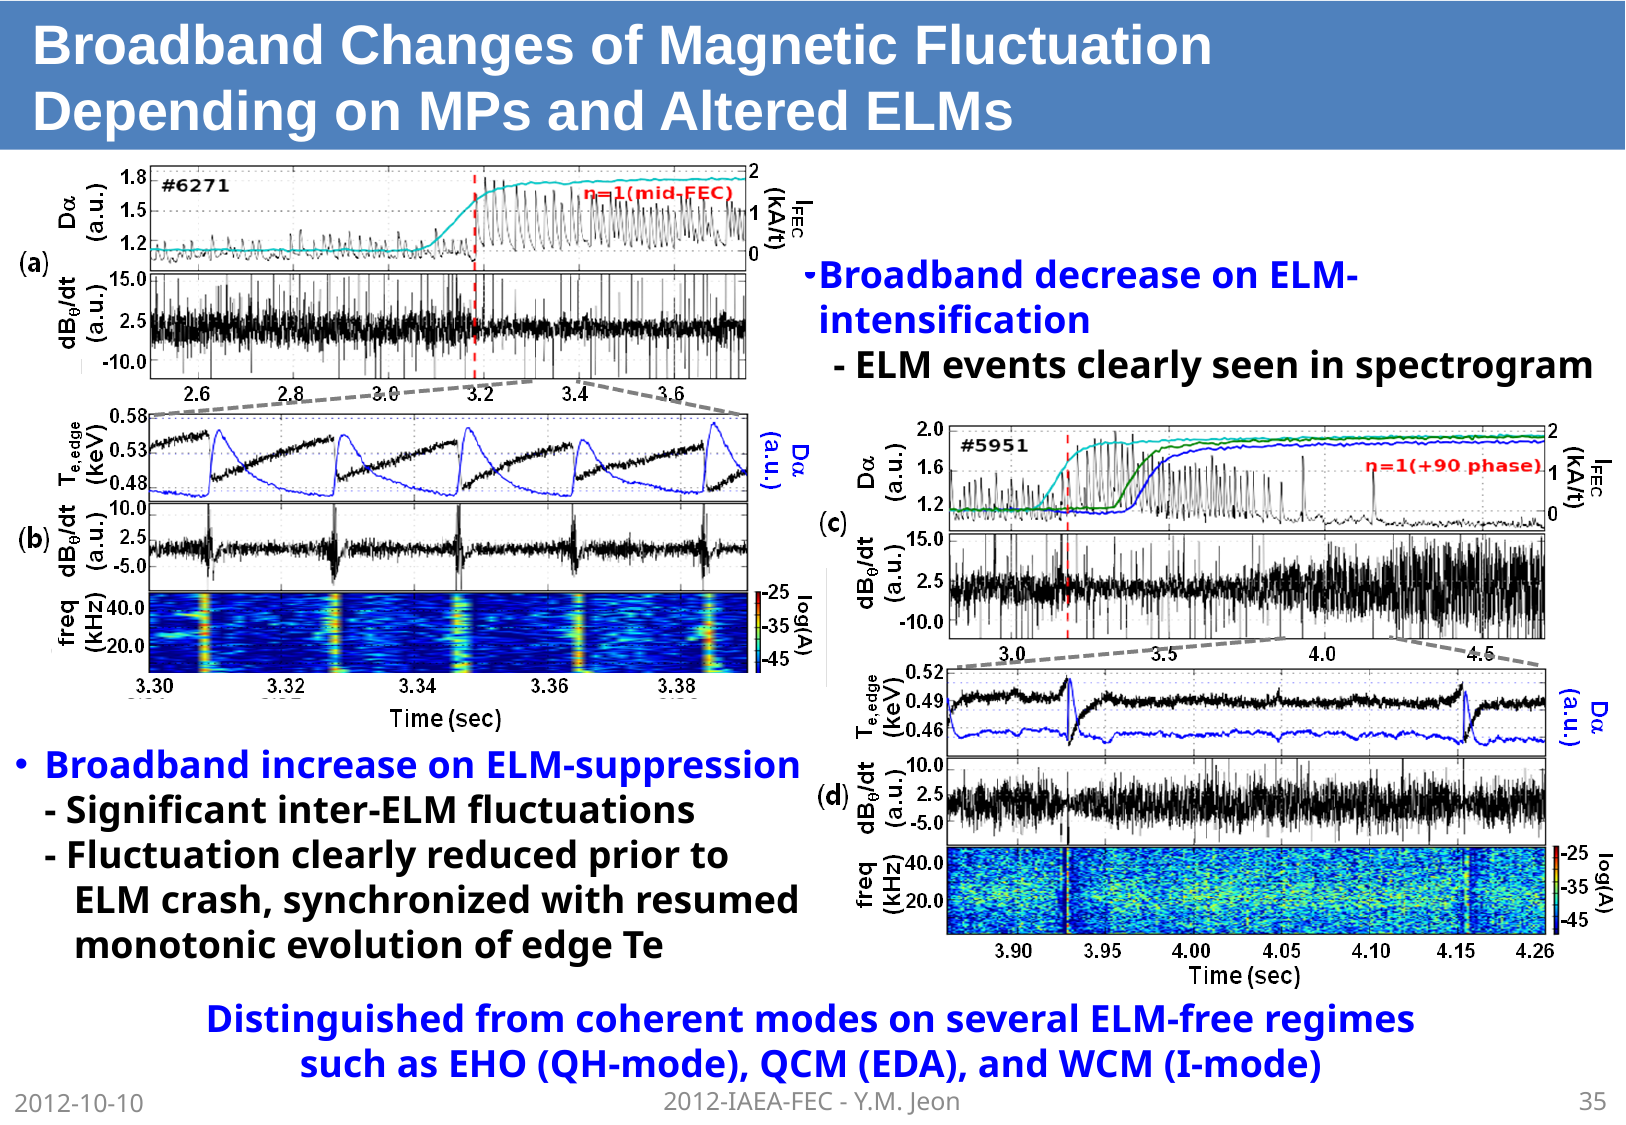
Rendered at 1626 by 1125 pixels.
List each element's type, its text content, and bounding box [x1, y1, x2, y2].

text_box Broadband decrease on ELM-intensification - ELM events clearly seen in spectrogram [831, 243, 1625, 394]
footer 2012-IAEA-FEC - Y.M. Jeon [221, 1093, 1404, 1123]
slide_number 35 [1404, 1082, 1623, 1123]
text_box Broadband increase on ELM-suppression - Significant inter-ELM fluctuations - Fluctuation clearly reduced prior to ELM crash, synchronized with resumed monotonic evolution of edge Te [0, 742, 793, 974]
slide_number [0, 1082, 221, 1123]
text_box Distinguished from coherent modes on several ELM-free regimes such as EHO (QH-mode), QCM (EDA), and WCM (I-mode) [101, 987, 1522, 1093]
title Broadband Changes of Magnetic Fluctuation Depending on MPs and Altered ELMs [0, 0, 1625, 150]
picture [0, 149, 1625, 993]
